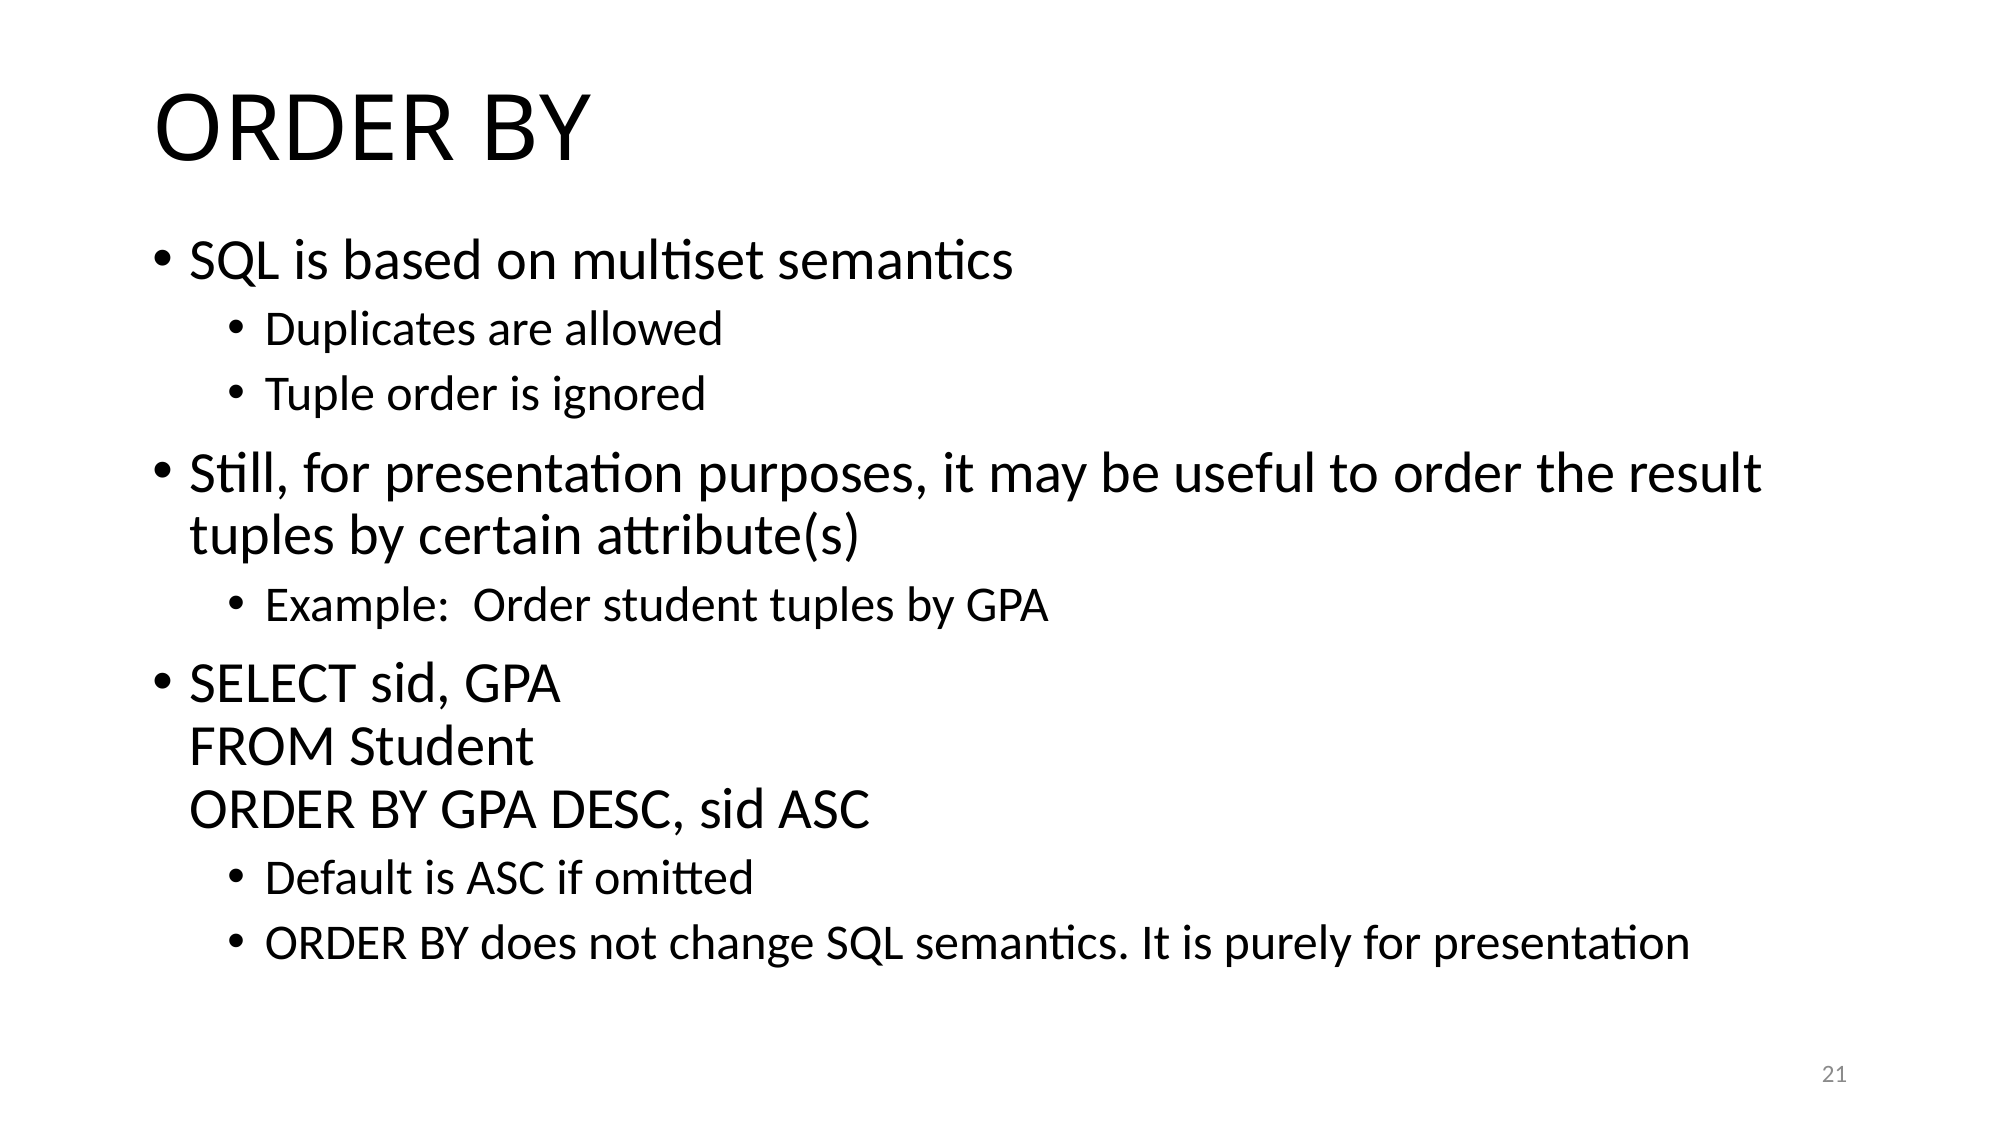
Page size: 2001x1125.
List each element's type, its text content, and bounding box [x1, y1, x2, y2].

slide_number 21 [1412, 1042, 1863, 1103]
list SQL is based on multiset semantics Duplicates are allowed Tuple order is ignored Still, for presentation purposes, it may be useful to order the result tuples by certain attribute(s) Example: Order student tuples by GPA SELECT sid, GPA FROM Student ORDER BY GPA DESC, sid ASC Default is ASC if omitted ORDER BY does not change SQL semantics. It is purely for presentation [137, 221, 1863, 1043]
title ORDER BY [137, 59, 1863, 202]
